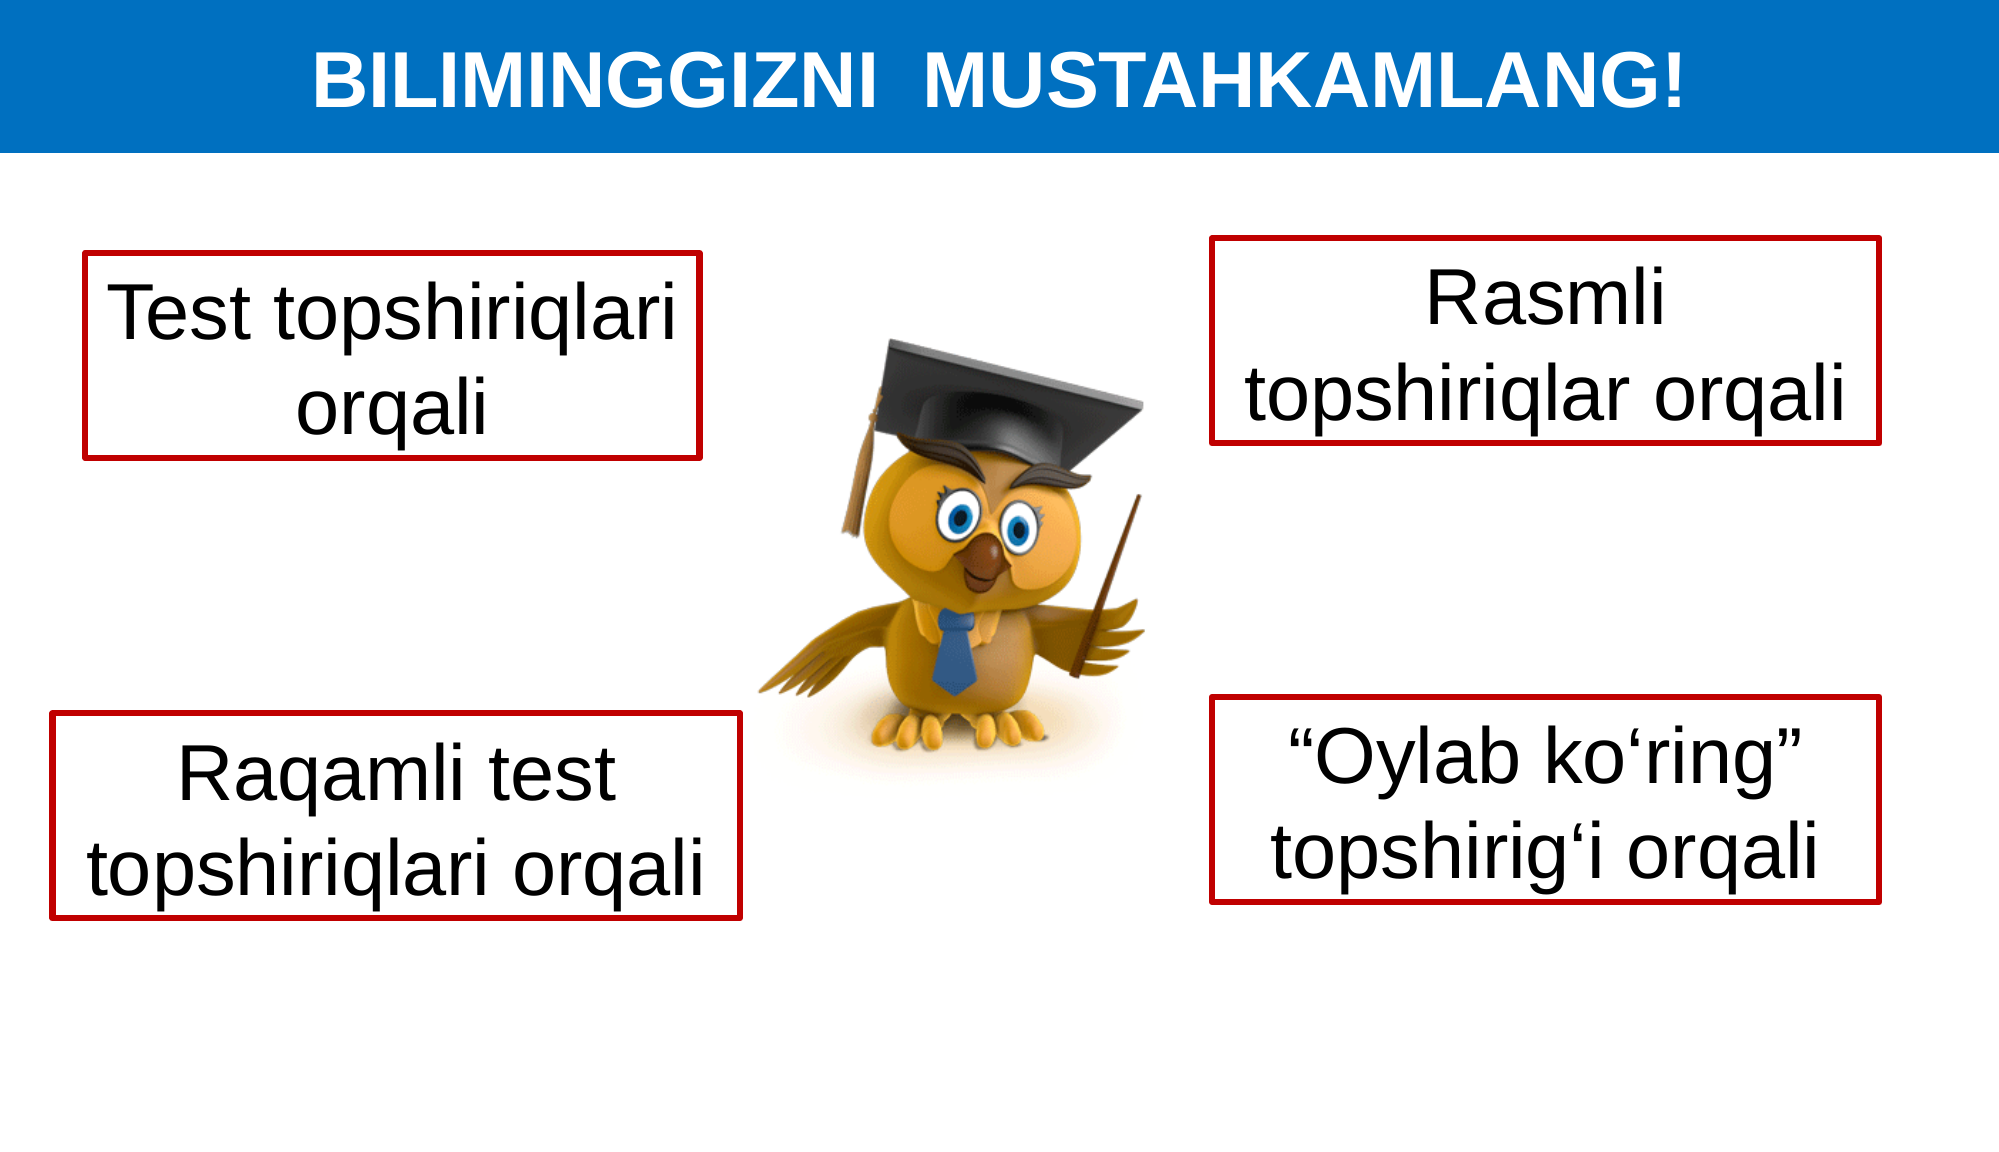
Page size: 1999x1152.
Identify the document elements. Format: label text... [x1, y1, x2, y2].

text_box “Oylab ko‘ring” topshirig‘i orqali [1211, 696, 1880, 903]
text_box Test topshiriqlari orqali [85, 252, 700, 458]
text_box BILIMINGGIZNI MUSTAHKAMLANG! [0, 0, 1999, 153]
title MUSTAQIL BAJARISH UCHUN TOPSHIRIQLAR: [85, 153, 1926, 267]
text_box Rasmli topshiriqlar orqali [1211, 238, 1880, 444]
text_box Raqamli test topshiriqlari orqali [52, 713, 740, 919]
picture [745, 338, 1172, 800]
